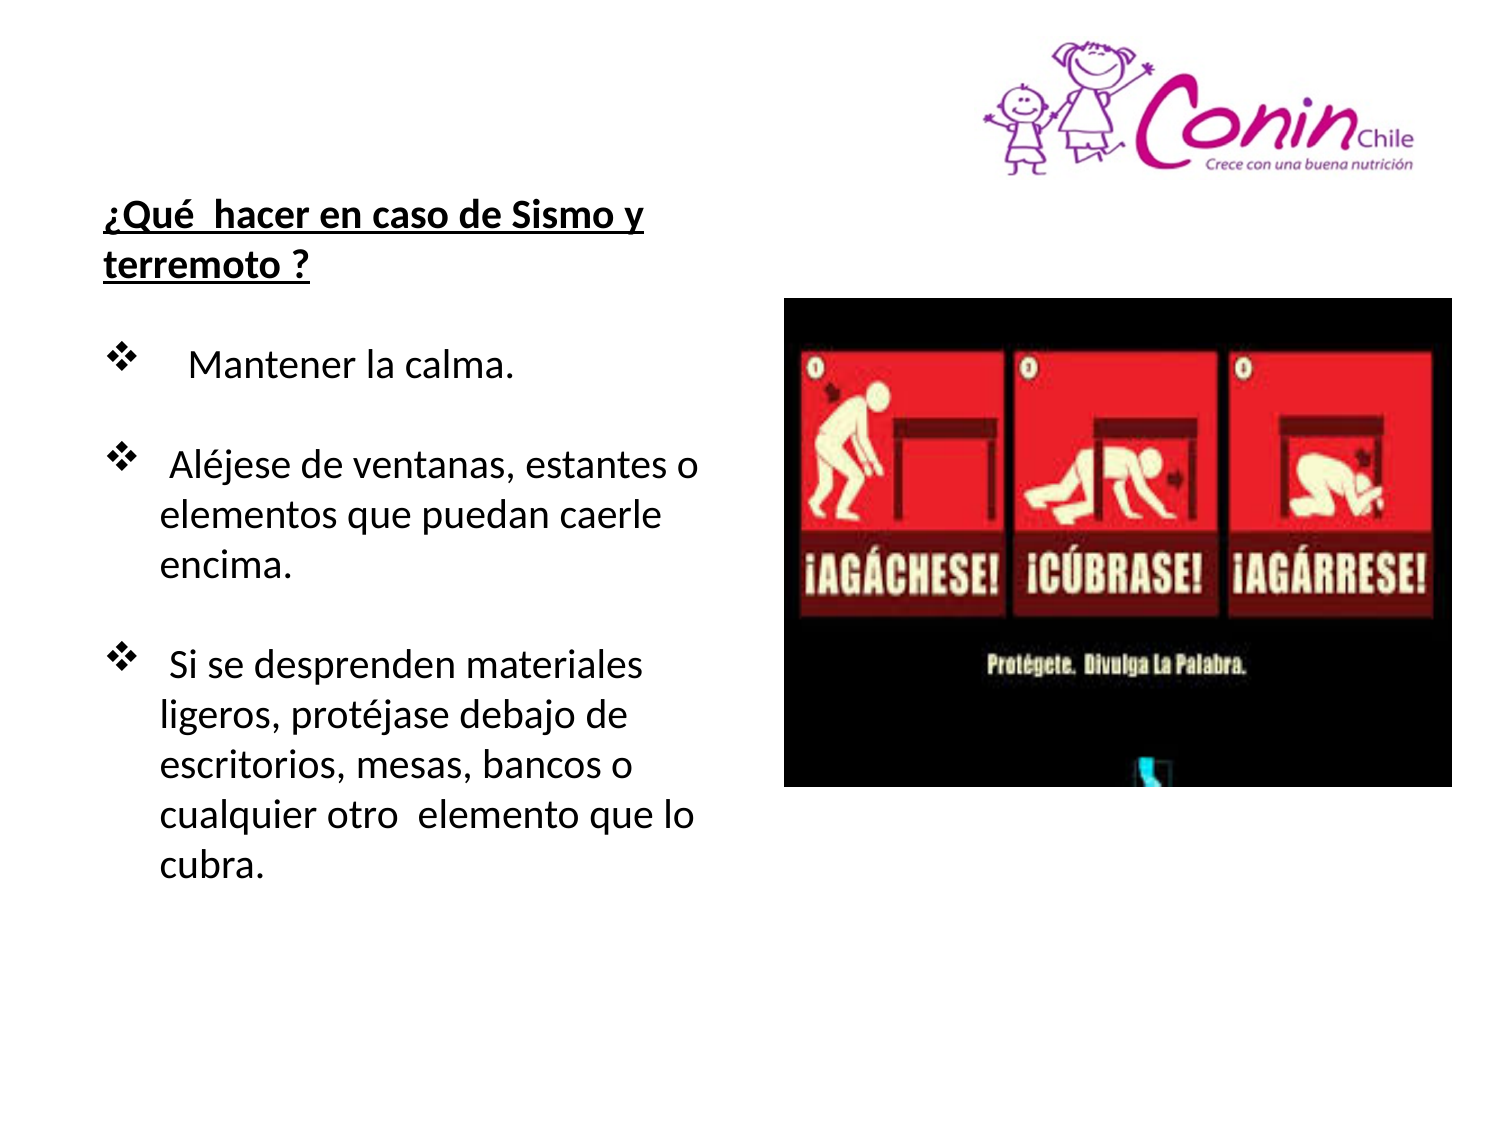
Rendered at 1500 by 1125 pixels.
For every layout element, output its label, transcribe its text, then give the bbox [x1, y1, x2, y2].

text_box ¿Qué hacer en caso de Sismo y terremoto ? Mantener la calma. Aléjese de ventanas, estantes o elementos que puedan caerle encima. Si se desprenden materiales ligeros, protéjase debajo de escritorios, mesas, bancos o cualquier otro elemento que lo cubra. [88, 179, 715, 895]
picture [974, 35, 1436, 180]
picture [784, 298, 1452, 788]
